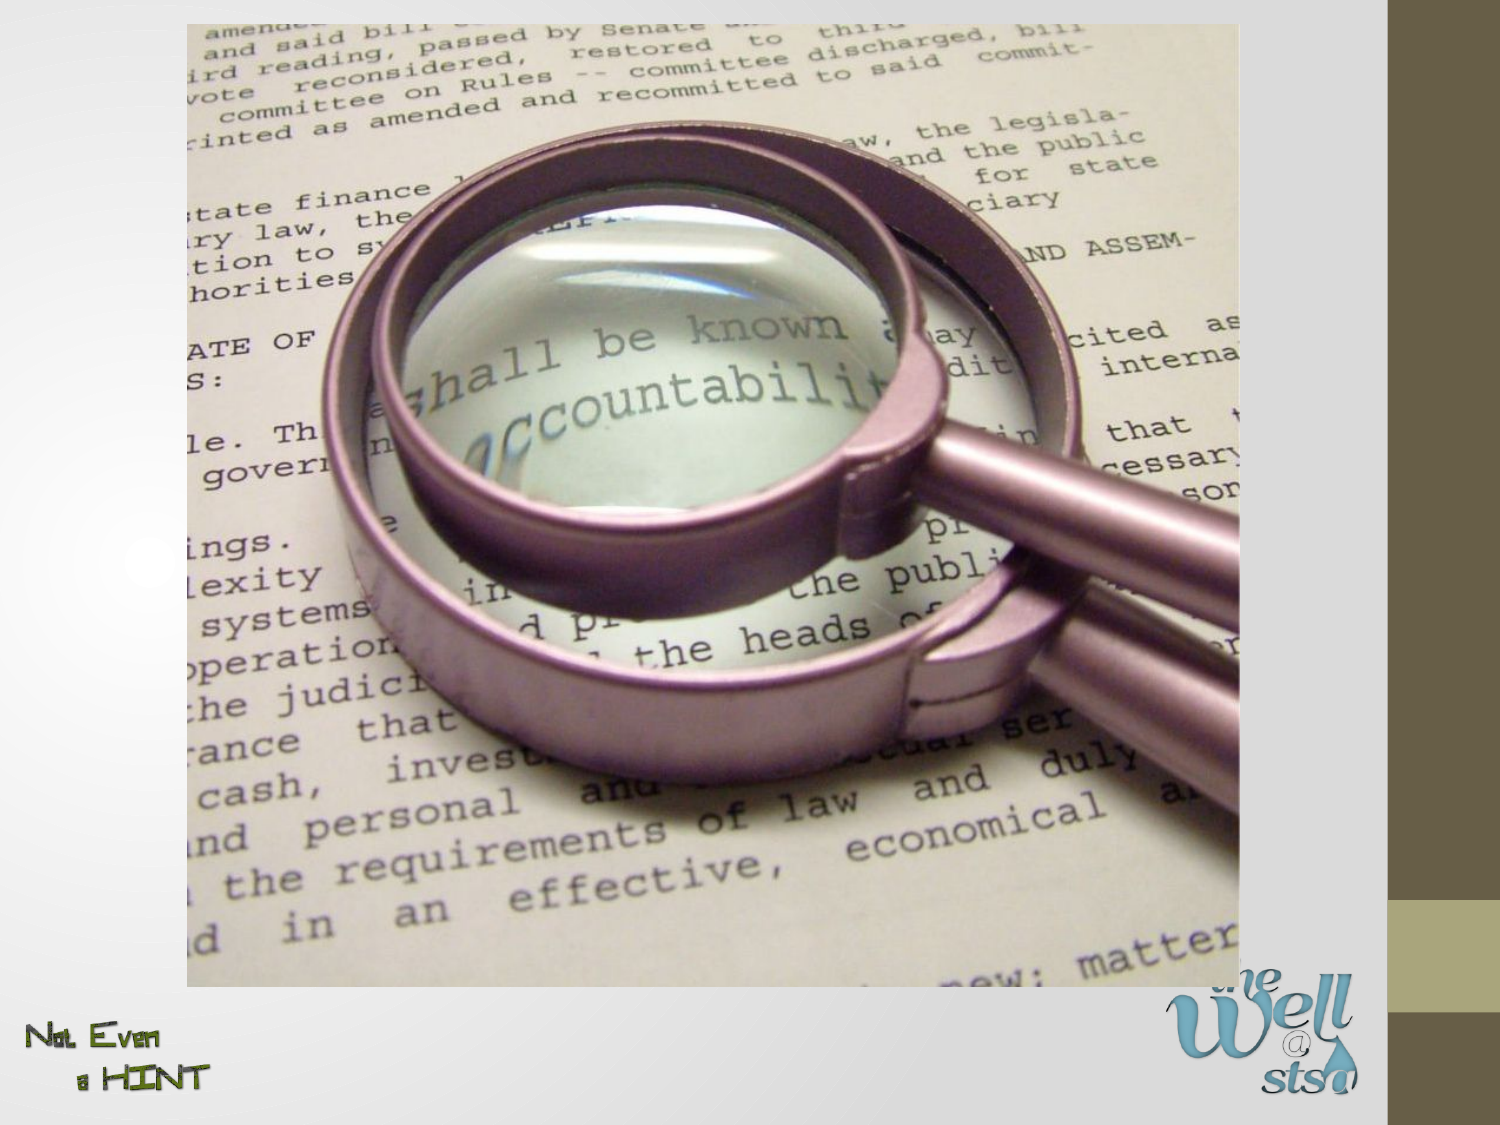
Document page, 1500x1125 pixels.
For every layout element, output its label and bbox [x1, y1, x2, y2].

picture [24, 1019, 161, 1051]
list [1160, 950, 1363, 1101]
picture [74, 1061, 212, 1094]
picture [186, 24, 1241, 987]
